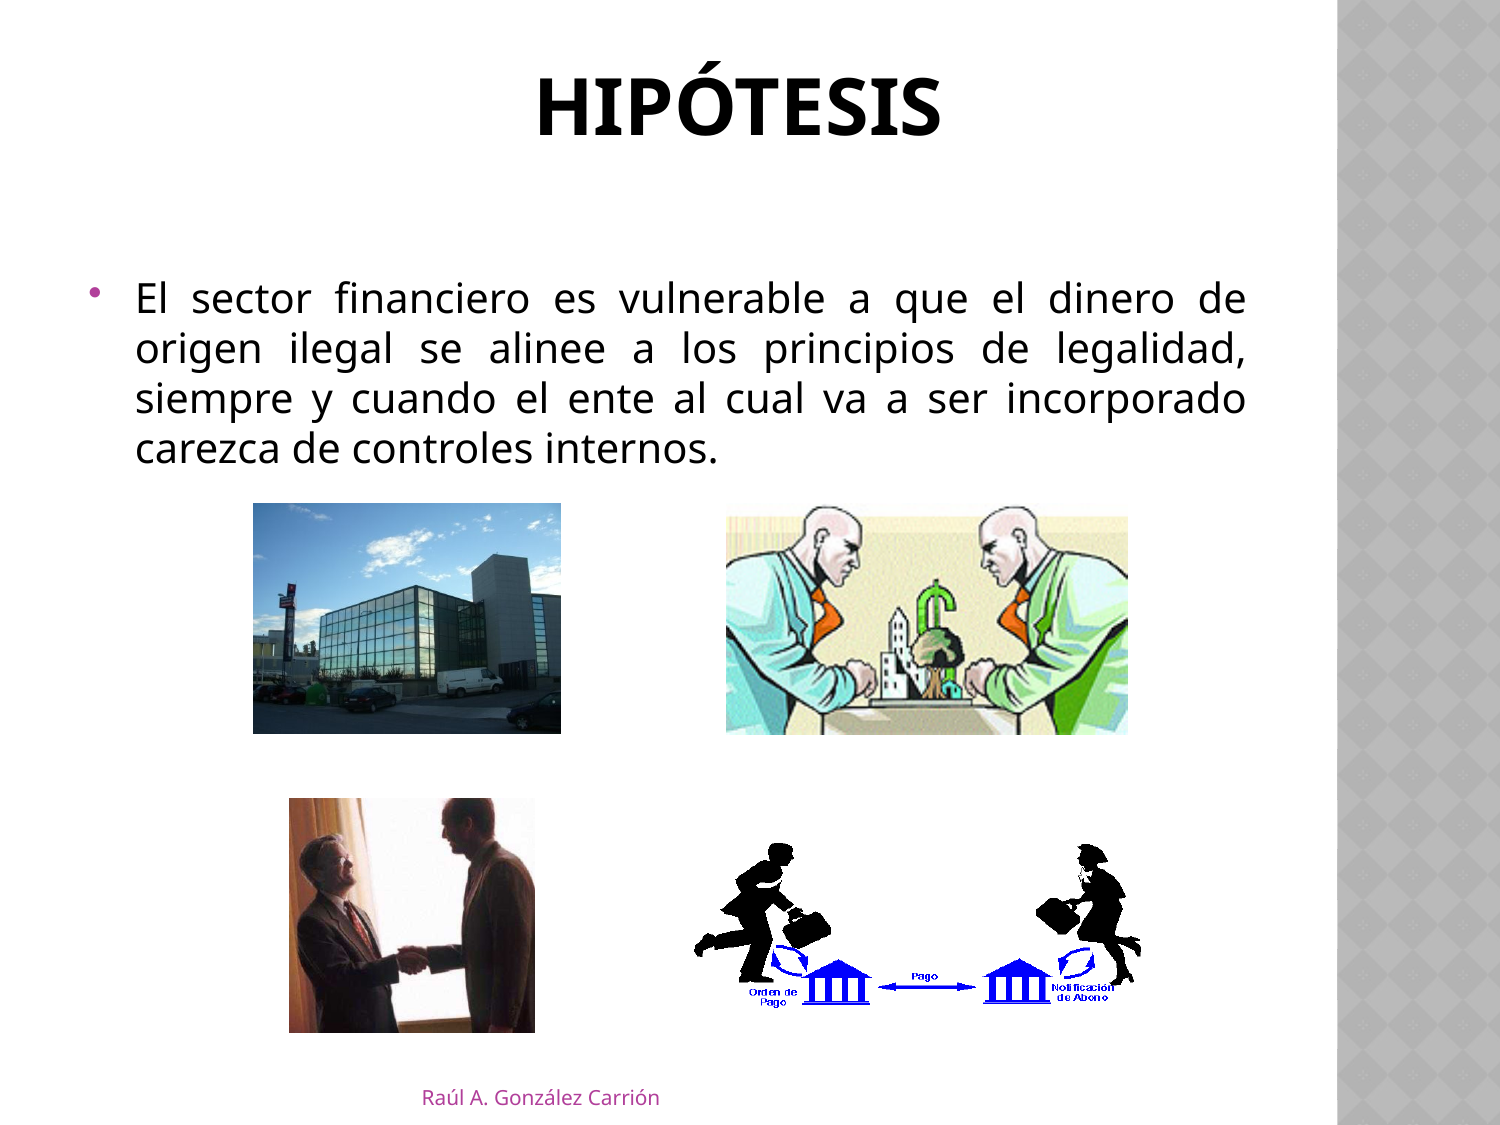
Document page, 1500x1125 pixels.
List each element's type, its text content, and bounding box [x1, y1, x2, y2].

footer Raúl A. González Carrión [75, 1075, 675, 1114]
picture [288, 798, 536, 1034]
picture [678, 798, 1153, 1067]
picture [725, 503, 1129, 735]
picture [253, 502, 562, 735]
list El sector financiero es vulnerable a que el dinero de origen ilegal se alinee a los principios de legalidad, siempre y cuando el ente al cual va a ser incorporado carezca de controles internos. [75, 264, 1263, 1059]
title HiPÓTESIS [525, 42, 958, 152]
